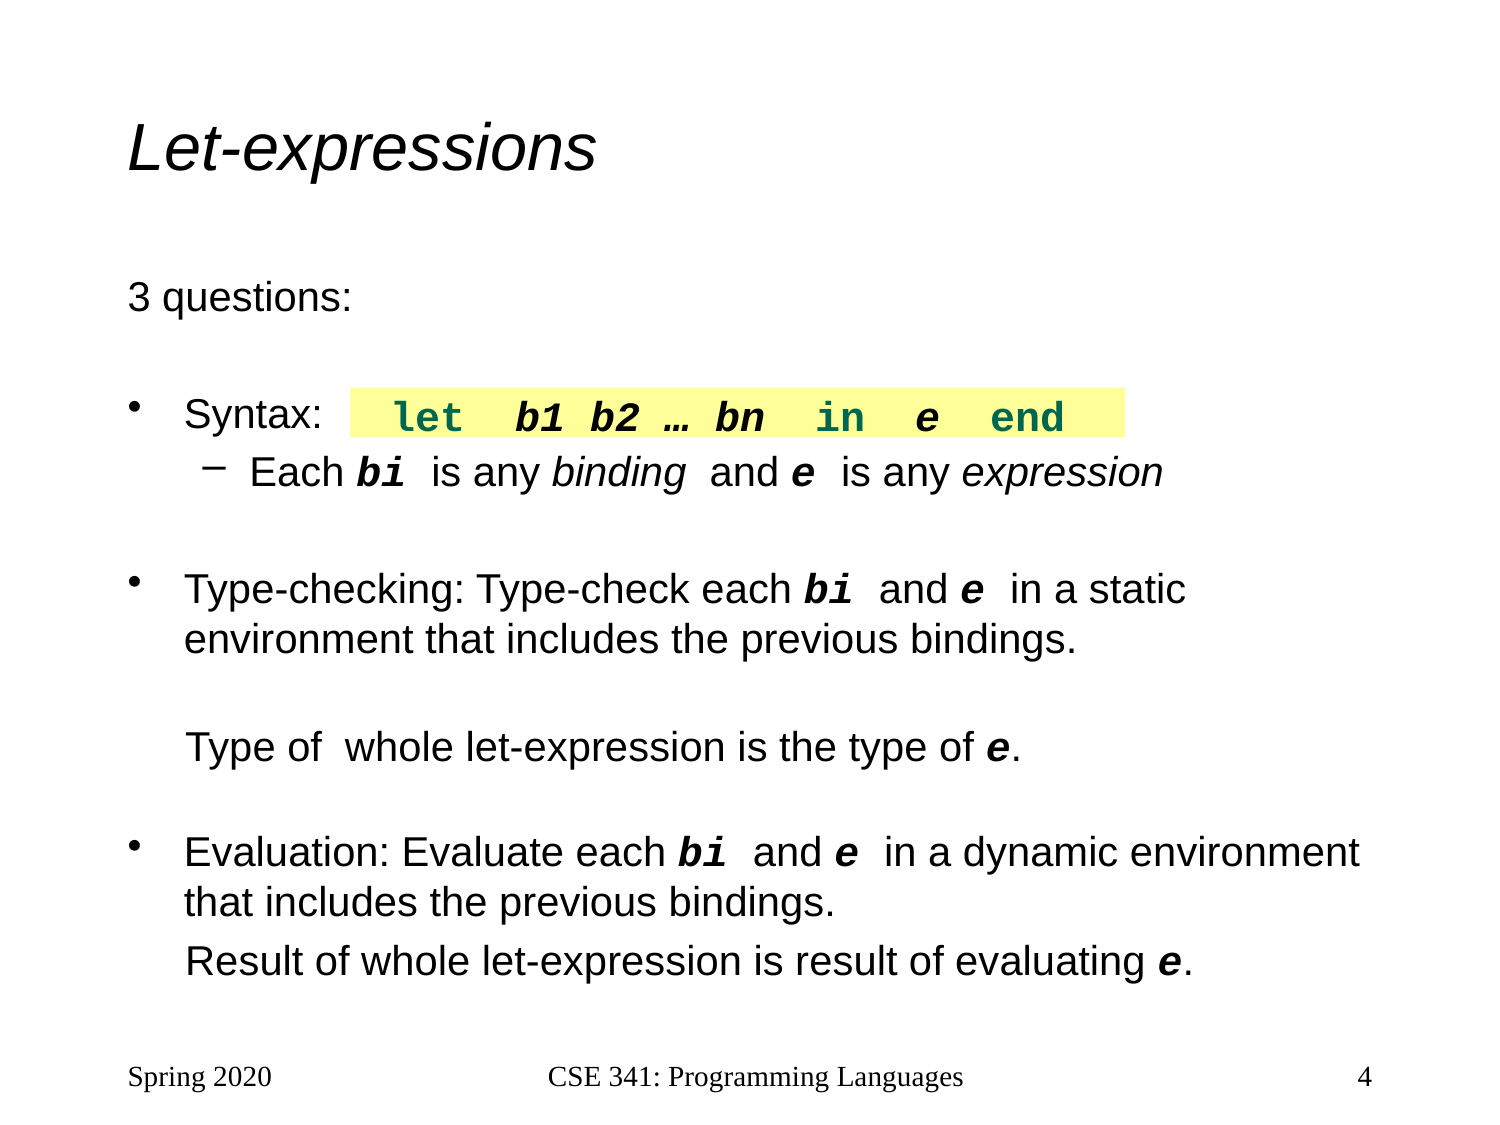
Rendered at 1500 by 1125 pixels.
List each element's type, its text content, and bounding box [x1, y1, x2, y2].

footer CSE 341: Programming Languages [474, 1049, 1038, 1125]
list 3 questions: Syntax: Each bi is any binding and e is any expression Type-checking: Type-check each bi and e in a static environment that includes the previous bindings. Type of whole let-expression is the type of e. Evaluation: Evaluate each bi and e in a dynamic environment that includes the previous bindings. Result of whole let-expression is result of evaluating e. [112, 262, 1388, 1001]
slide_number Spring 2020 [112, 1049, 426, 1125]
text_box let b1 b2 … bn in e end [350, 387, 1125, 438]
title Let-expressions [112, 49, 1388, 238]
slide_number 4 [1074, 1049, 1388, 1125]
